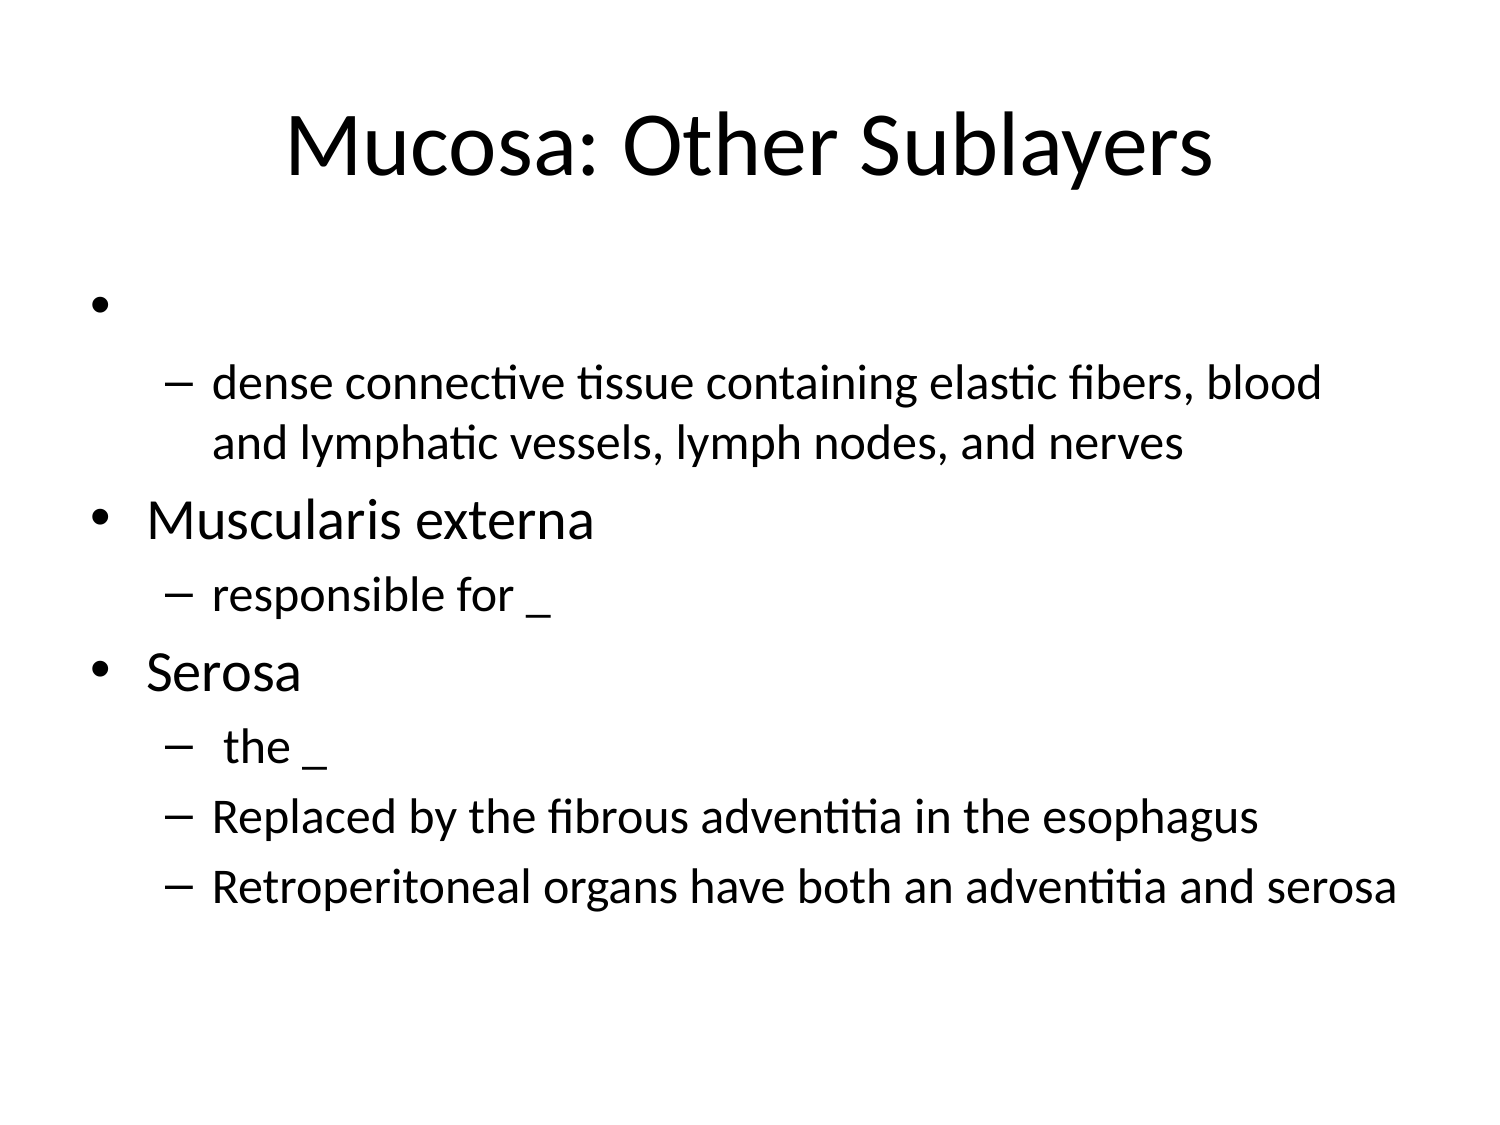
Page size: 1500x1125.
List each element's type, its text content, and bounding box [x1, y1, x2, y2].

title Mucosa: Other Sublayers [75, 45, 1425, 233]
list dense connective tissue containing elastic fibers, blood and lymphatic vessels, lymph nodes, and nerves Muscularis externa responsible for _ Serosa the _ Replaced by the fibrous adventitia in the esophagus Retroperitoneal organs have both an adventitia and serosa [75, 262, 1425, 1005]
